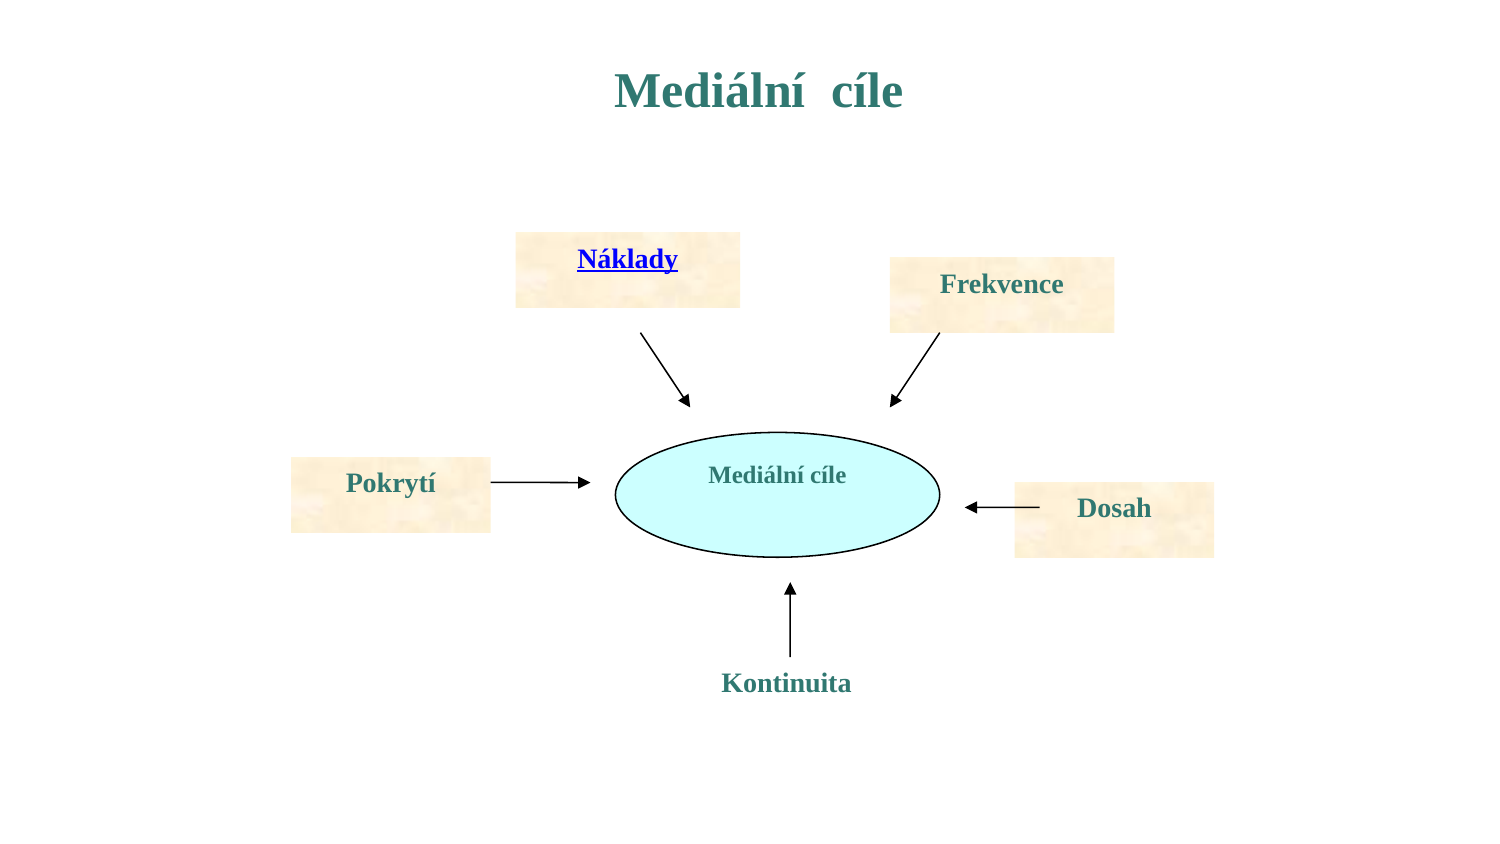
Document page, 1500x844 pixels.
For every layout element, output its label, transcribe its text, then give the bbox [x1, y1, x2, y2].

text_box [290, 232, 1240, 733]
title Mediální cíle [324, 49, 1206, 148]
